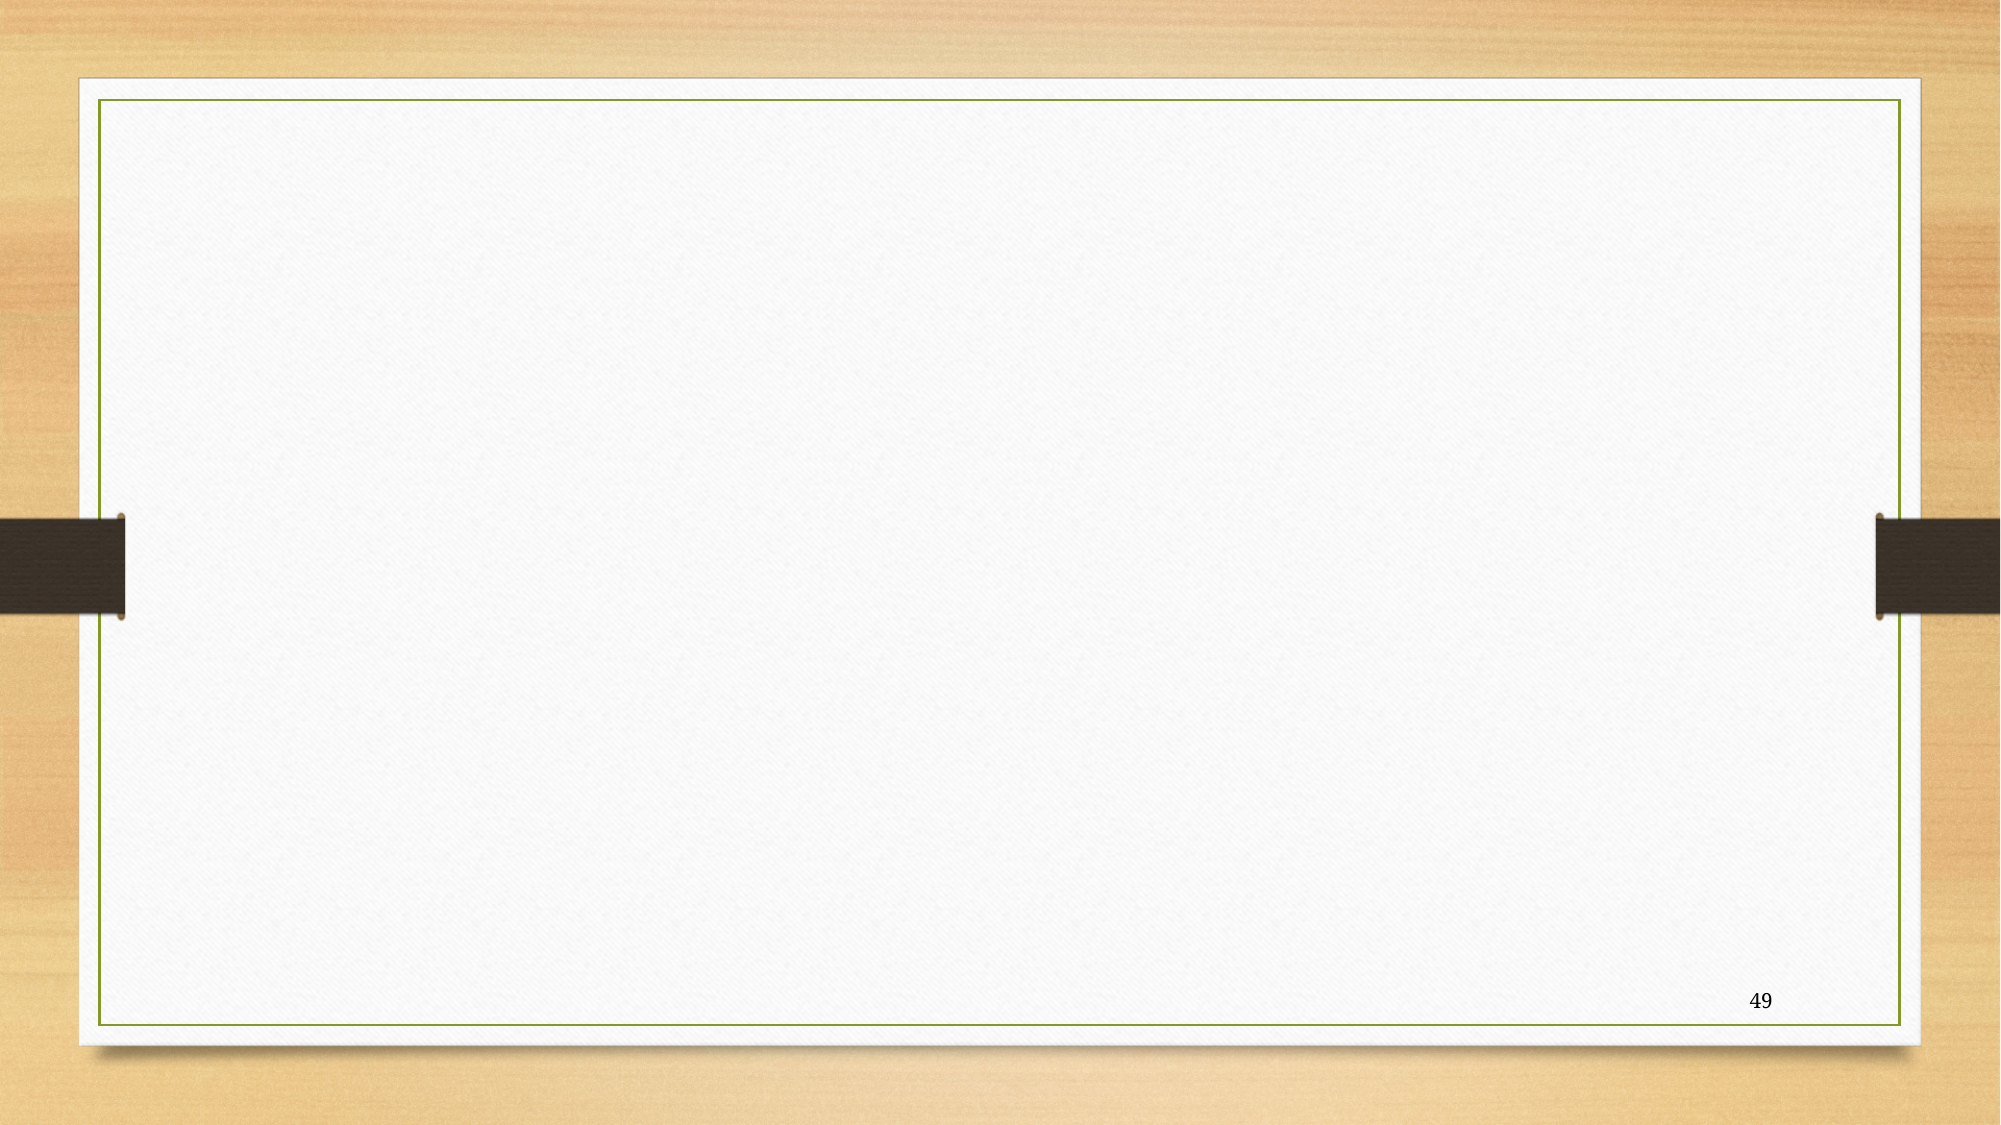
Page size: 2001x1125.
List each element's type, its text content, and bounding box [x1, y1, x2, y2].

slide_number 49 [1698, 979, 1788, 1025]
picture [0, 0, 2001, 1125]
